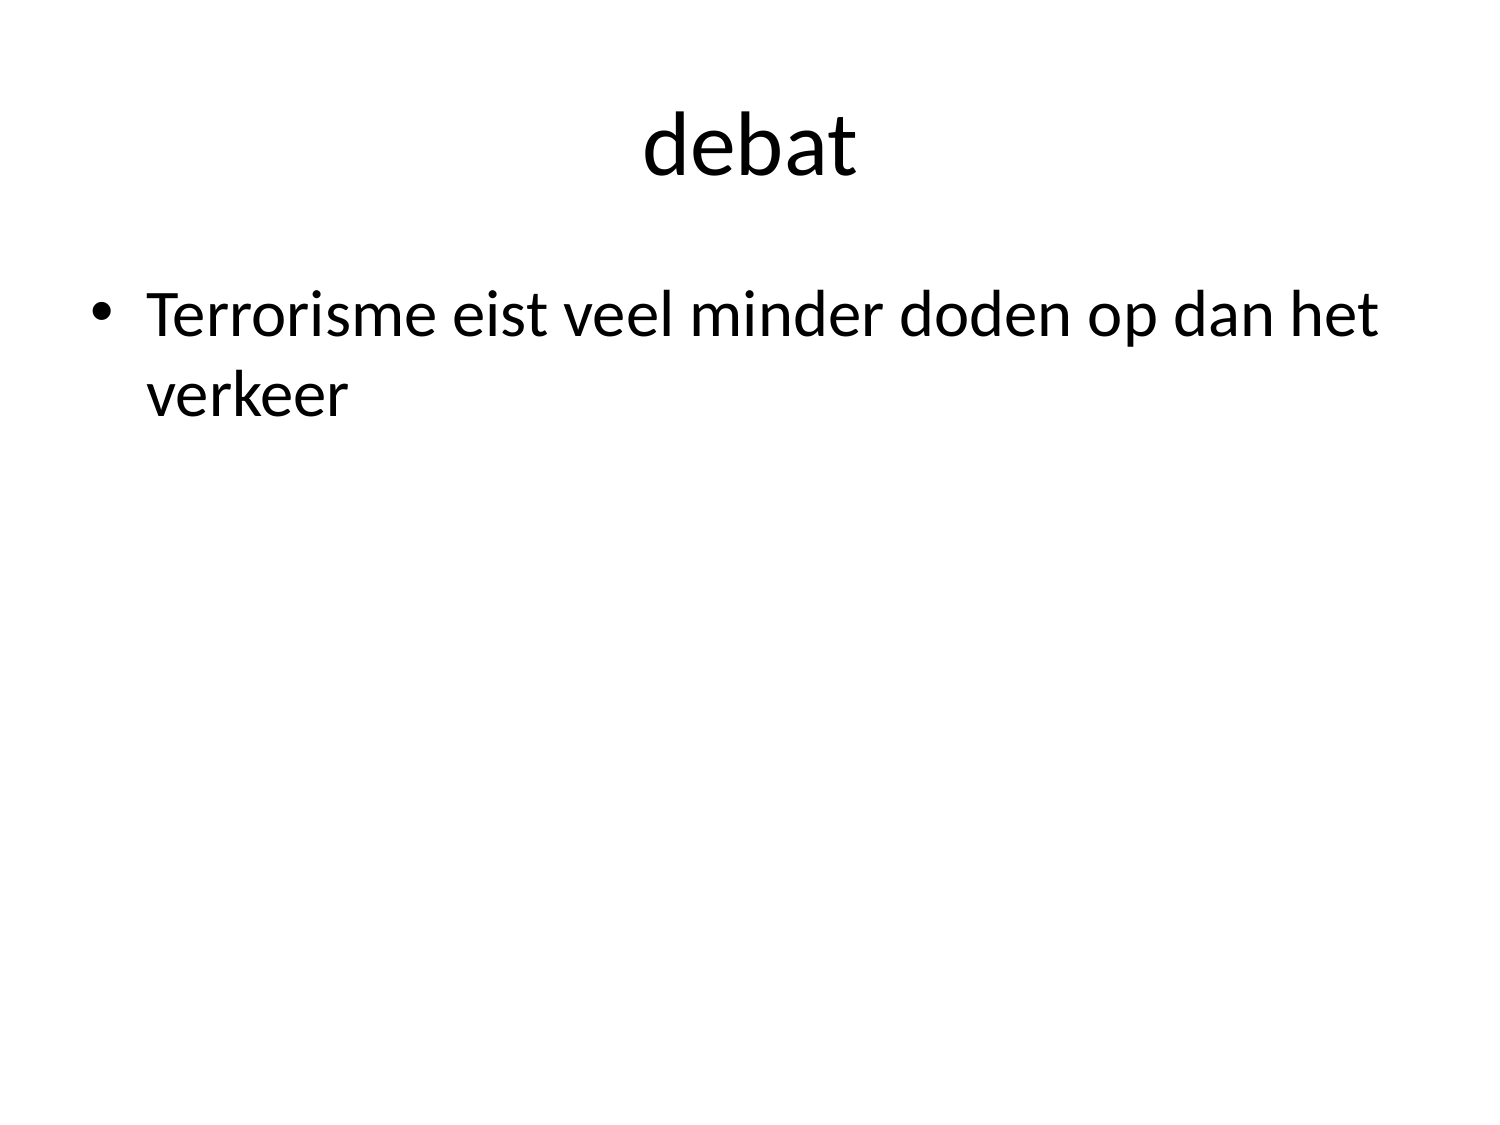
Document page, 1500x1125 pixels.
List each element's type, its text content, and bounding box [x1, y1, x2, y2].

title debat [75, 45, 1425, 233]
list Terrorisme eist veel minder doden op dan het verkeer [75, 262, 1425, 1005]
